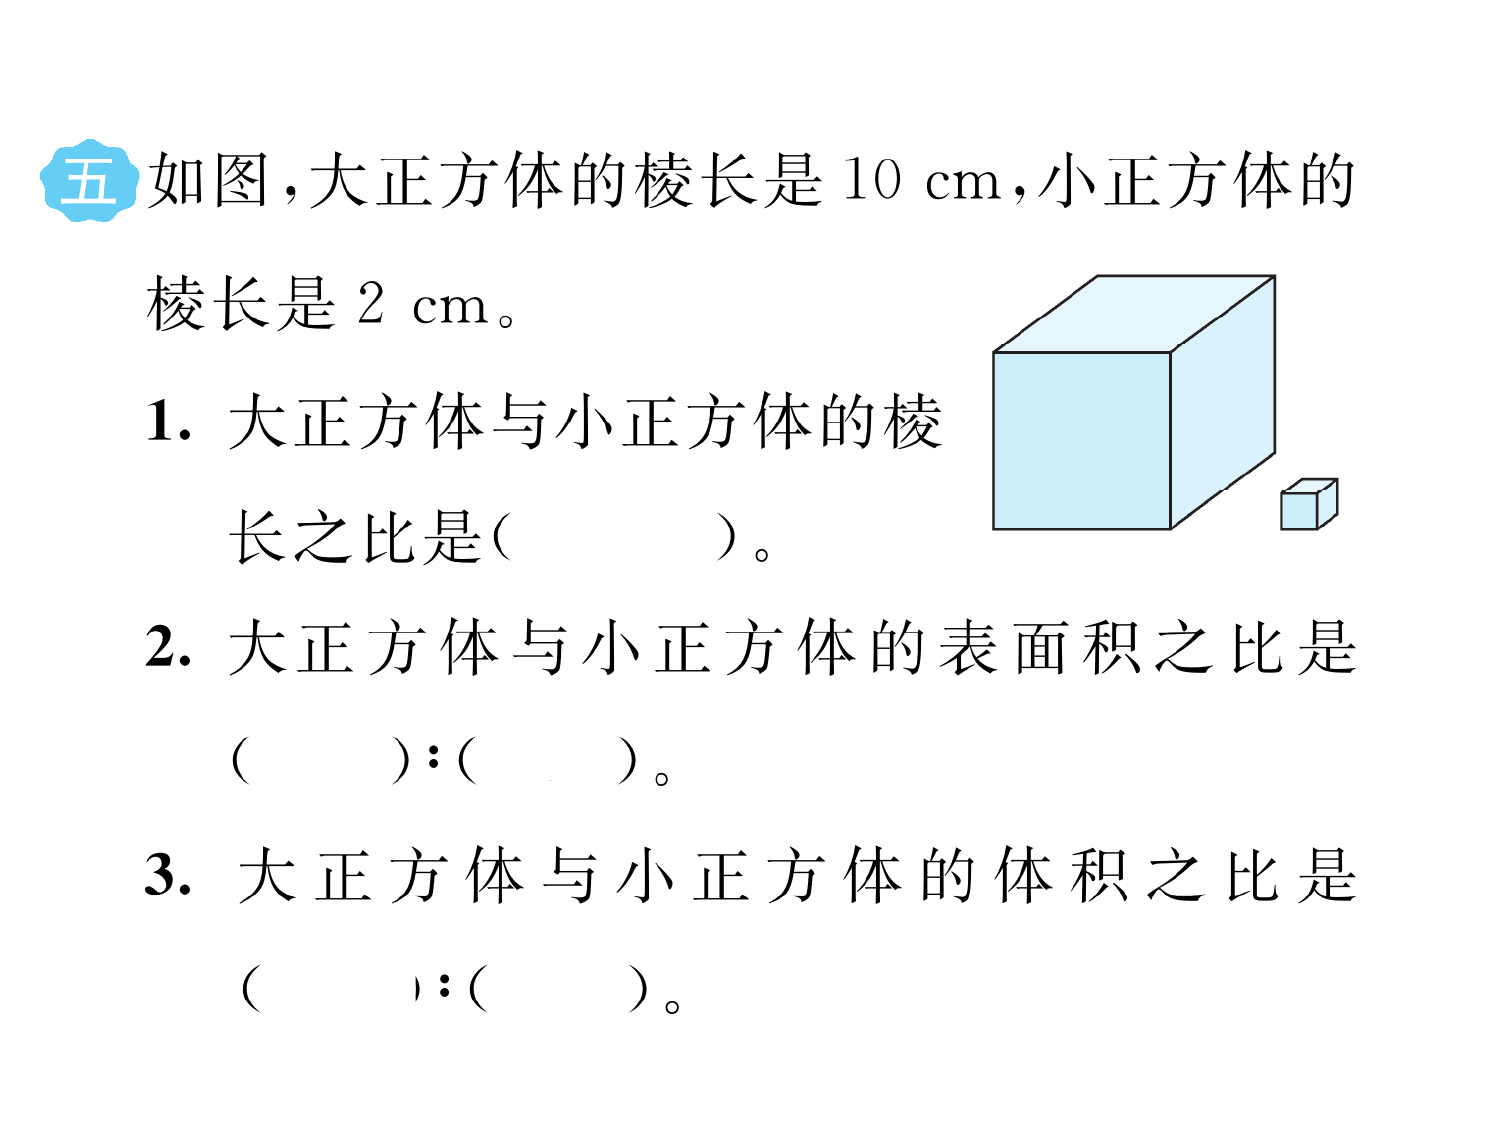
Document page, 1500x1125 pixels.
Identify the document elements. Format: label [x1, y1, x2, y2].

picture [35, 107, 1384, 1053]
